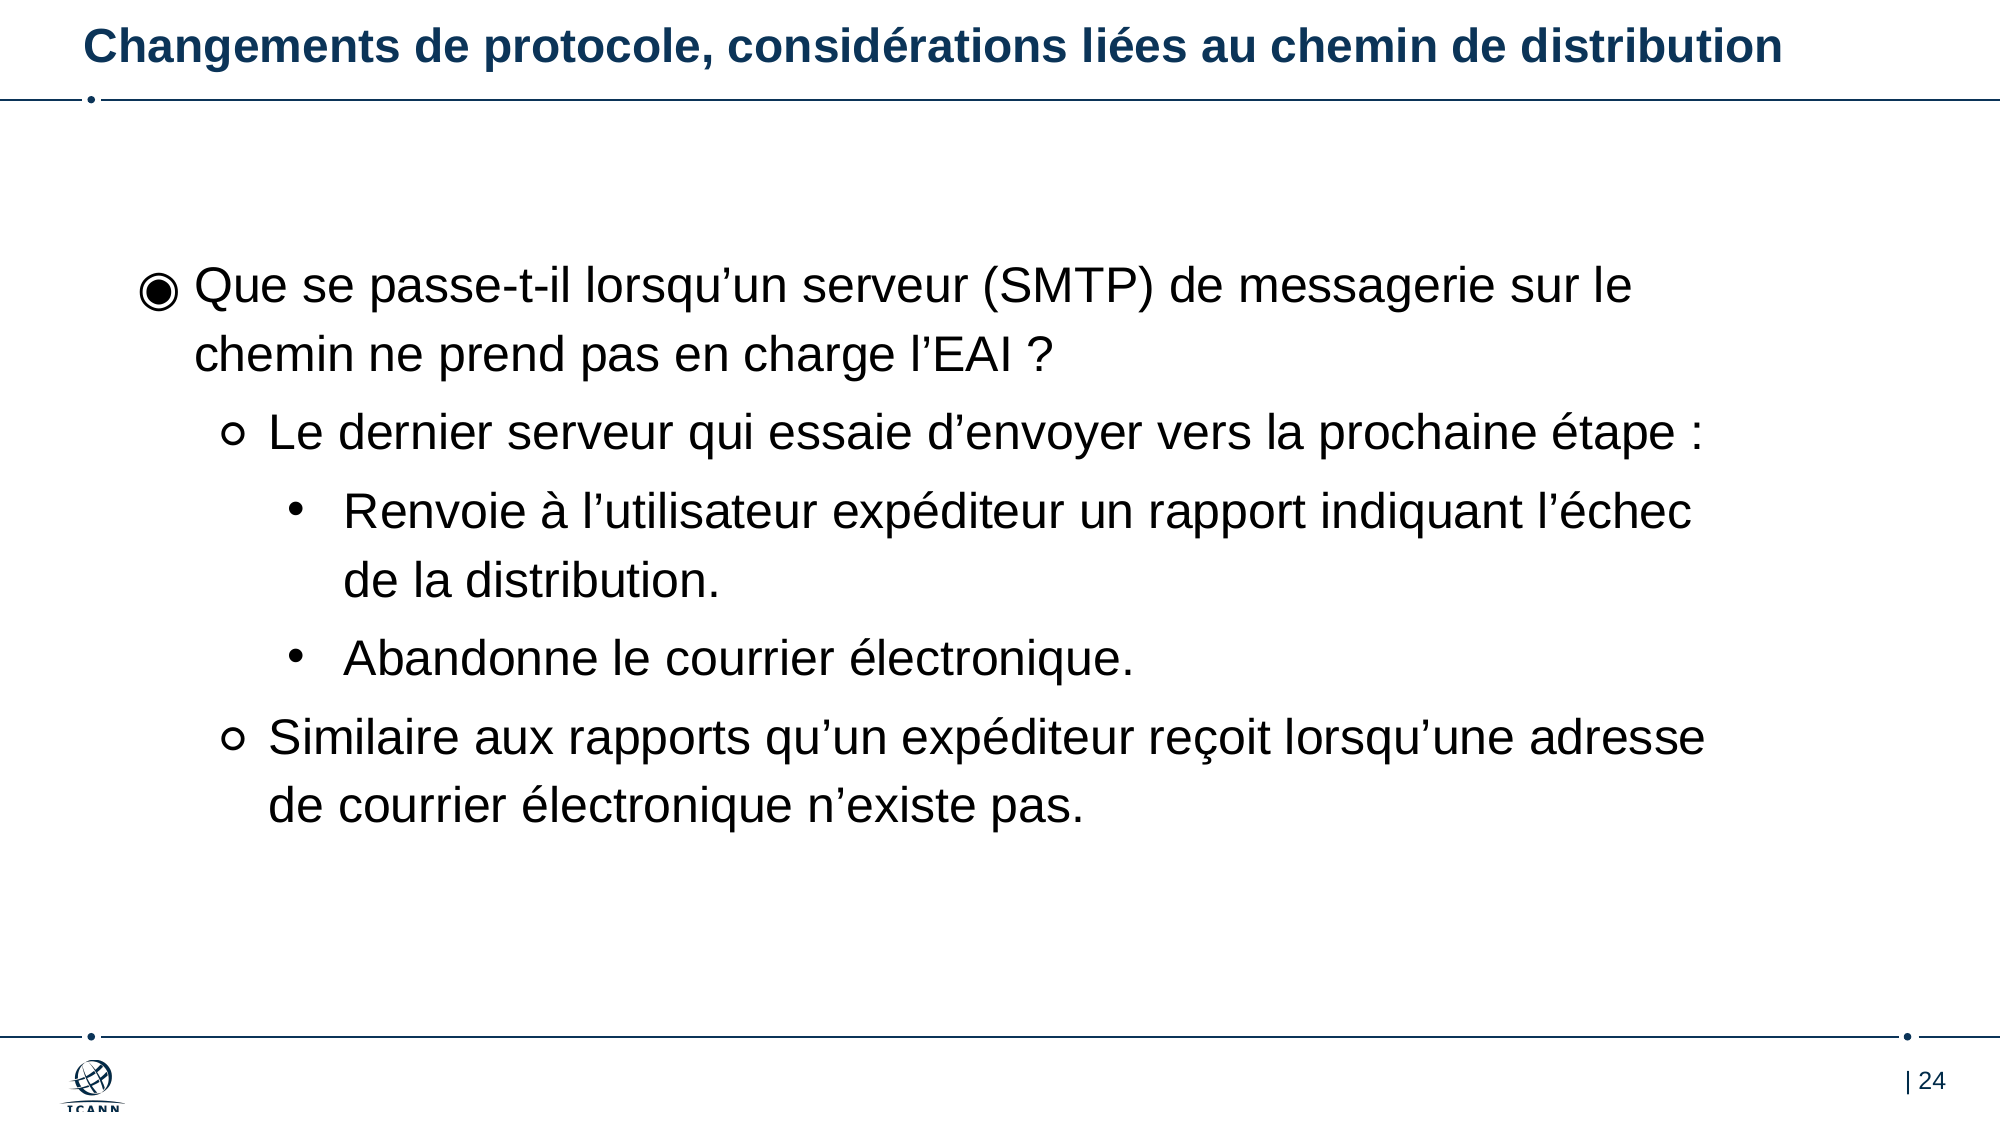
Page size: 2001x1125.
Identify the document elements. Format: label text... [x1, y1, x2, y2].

title Changements de protocole, considérations liées au chemin de distribution [68, 7, 1842, 82]
list Que se passe-t-il lorsqu’un serveur (SMTP) de messagerie sur le chemin ne prend pas en charge l’EAI ? Le dernier serveur qui essaie d’envoyer vers la prochaine étape : Renvoie à l’utilisateur expéditeur un rapport indiquant l’échec de la distribution. Abandonne le courrier électronique. Similaire aux rapports qu’un expéditeur reçoit lorsqu’une adresse de courrier électronique n’existe pas. [137, 244, 1744, 990]
picture [59, 1060, 125, 1112]
